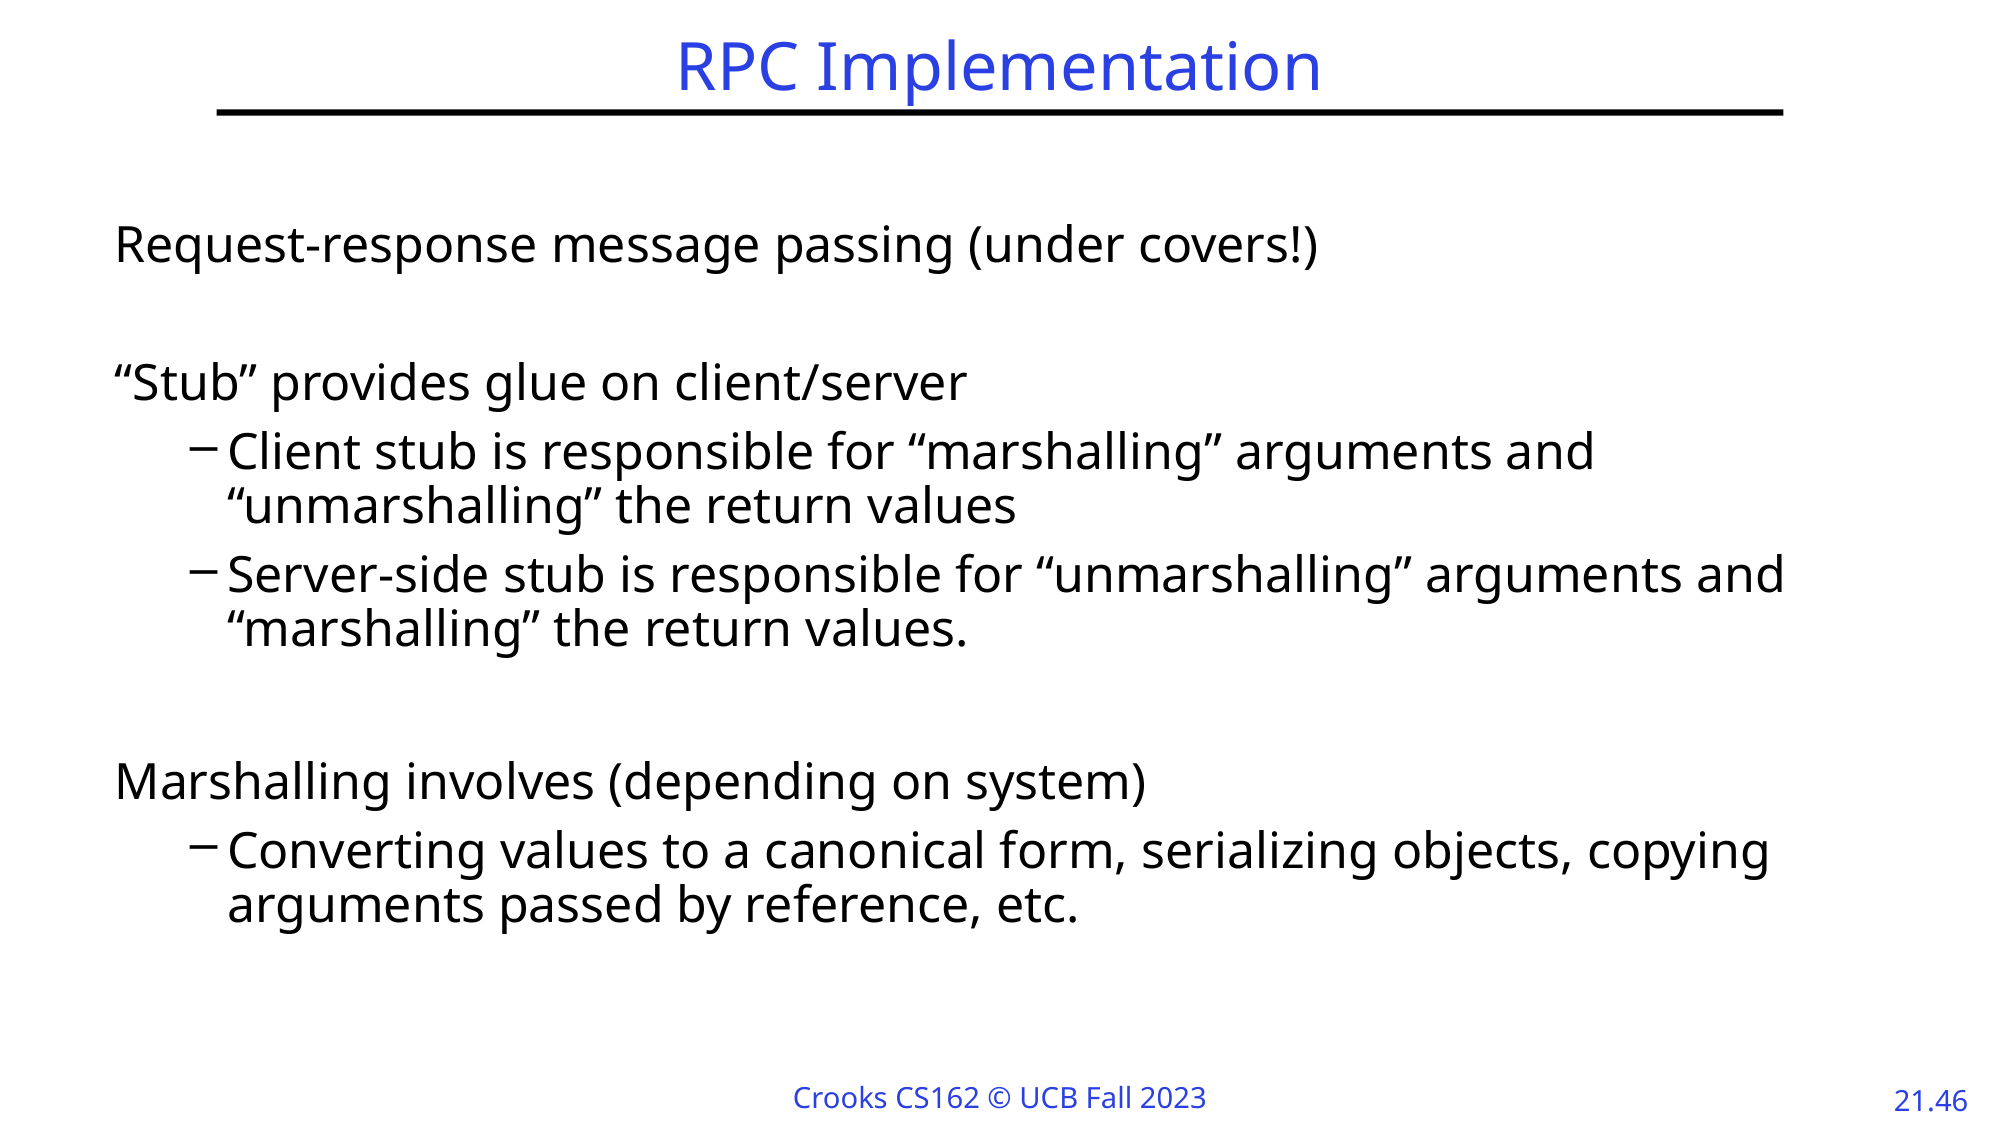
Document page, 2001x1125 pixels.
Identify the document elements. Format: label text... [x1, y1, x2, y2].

title RPC Implementation [216, 24, 1784, 113]
list Request-response message passing (under covers!) “Stub” provides glue on client/server Client stub is responsible for “marshalling” arguments and “unmarshalling” the return values Server-side stub is responsible for “unmarshalling” arguments and “marshalling” the return values. Marshalling involves (depending on system) Converting values to a canonical form, serializing objects, copying arguments passed by reference, etc. [99, 212, 1875, 1063]
